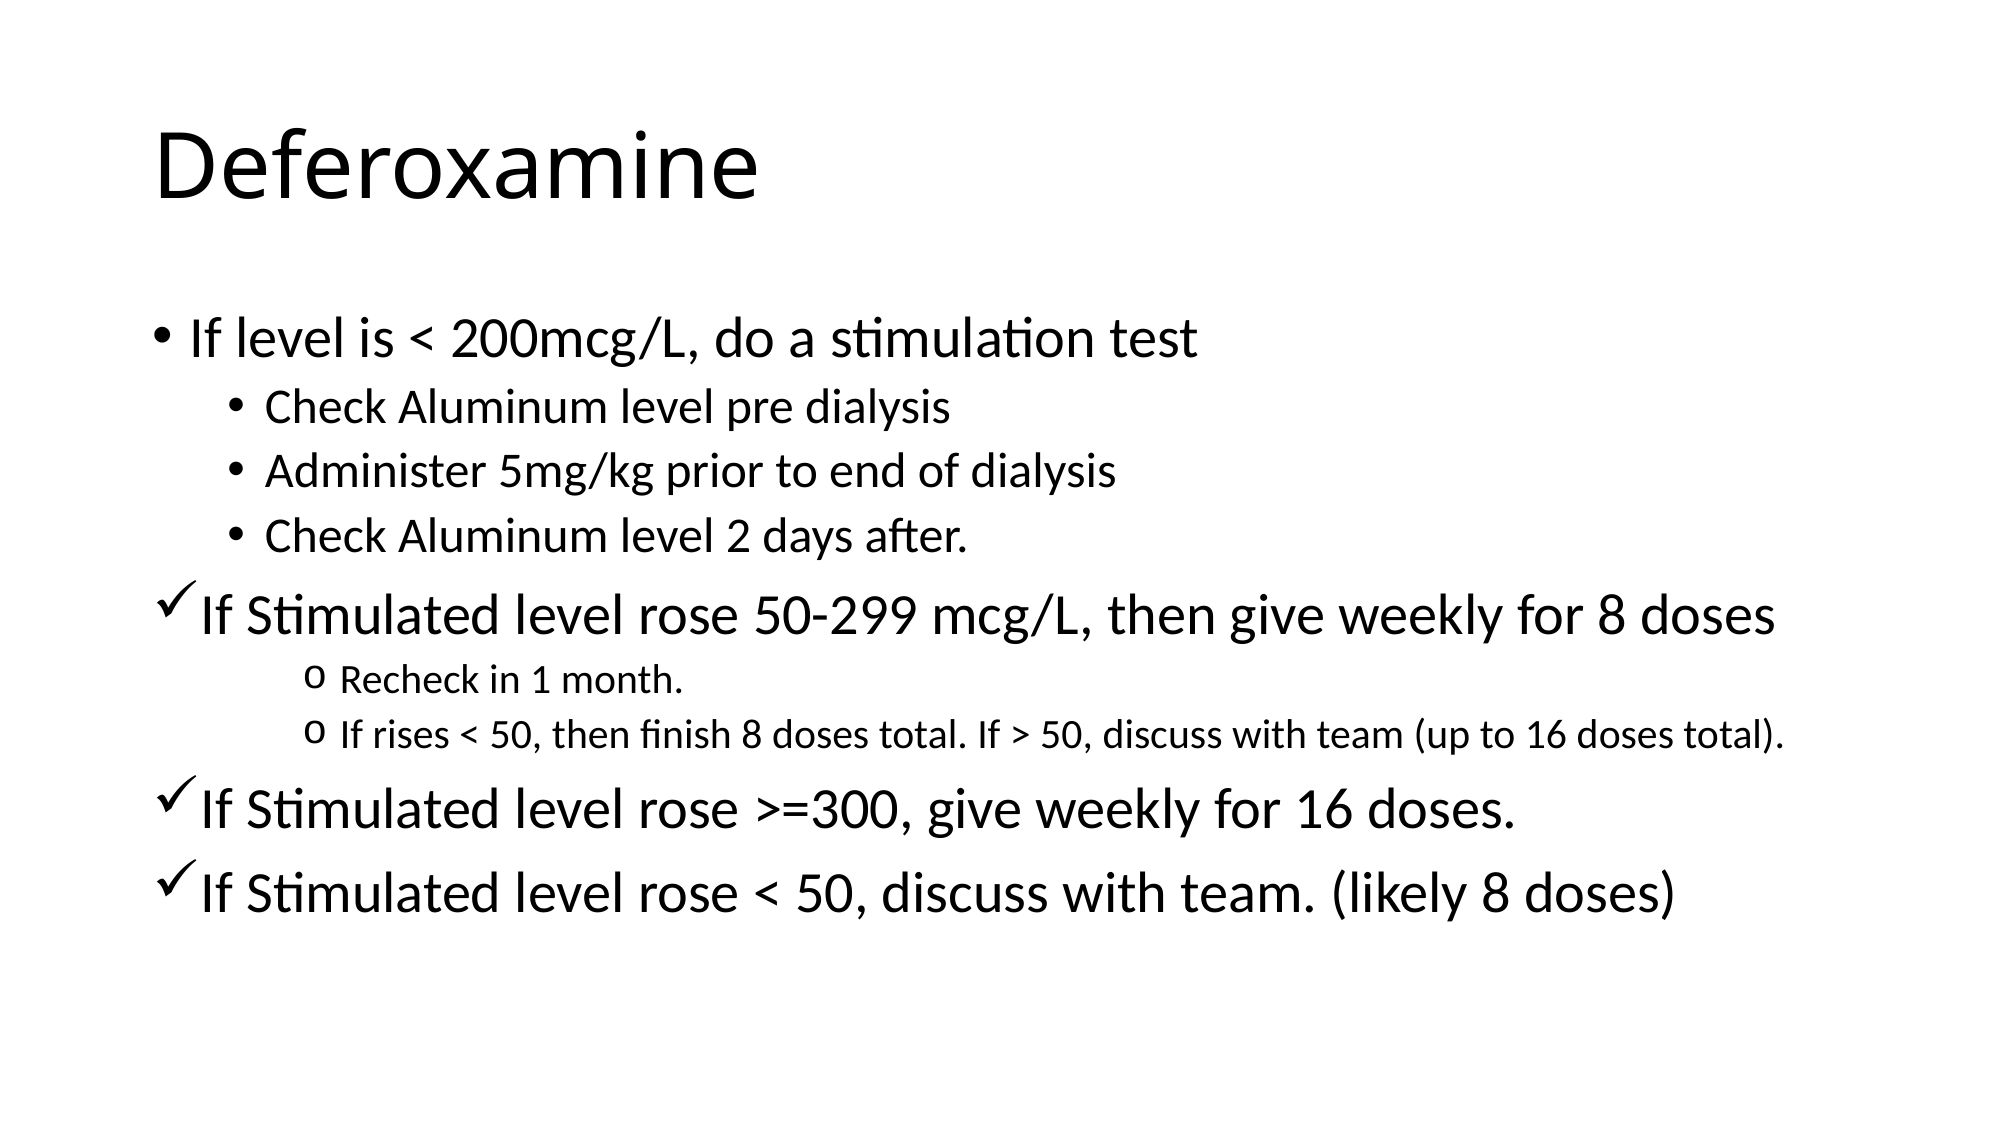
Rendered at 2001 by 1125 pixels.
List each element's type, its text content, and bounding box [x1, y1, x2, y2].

title Deferoxamine [137, 59, 1863, 278]
list If level is < 200mcg/L, do a stimulation test Check Aluminum level pre dialysis Administer 5mg/kg prior to end of dialysis Check Aluminum level 2 days after. If Stimulated level rose 50-299 mcg/L, then give weekly for 8 doses Recheck in 1 month. If rises < 50, then finish 8 doses total. If > 50, discuss with team (up to 16 doses total). If Stimulated level rose >=300, give weekly for 16 doses. If Stimulated level rose < 50, discuss with team. (likely 8 doses) [137, 299, 1863, 1014]
